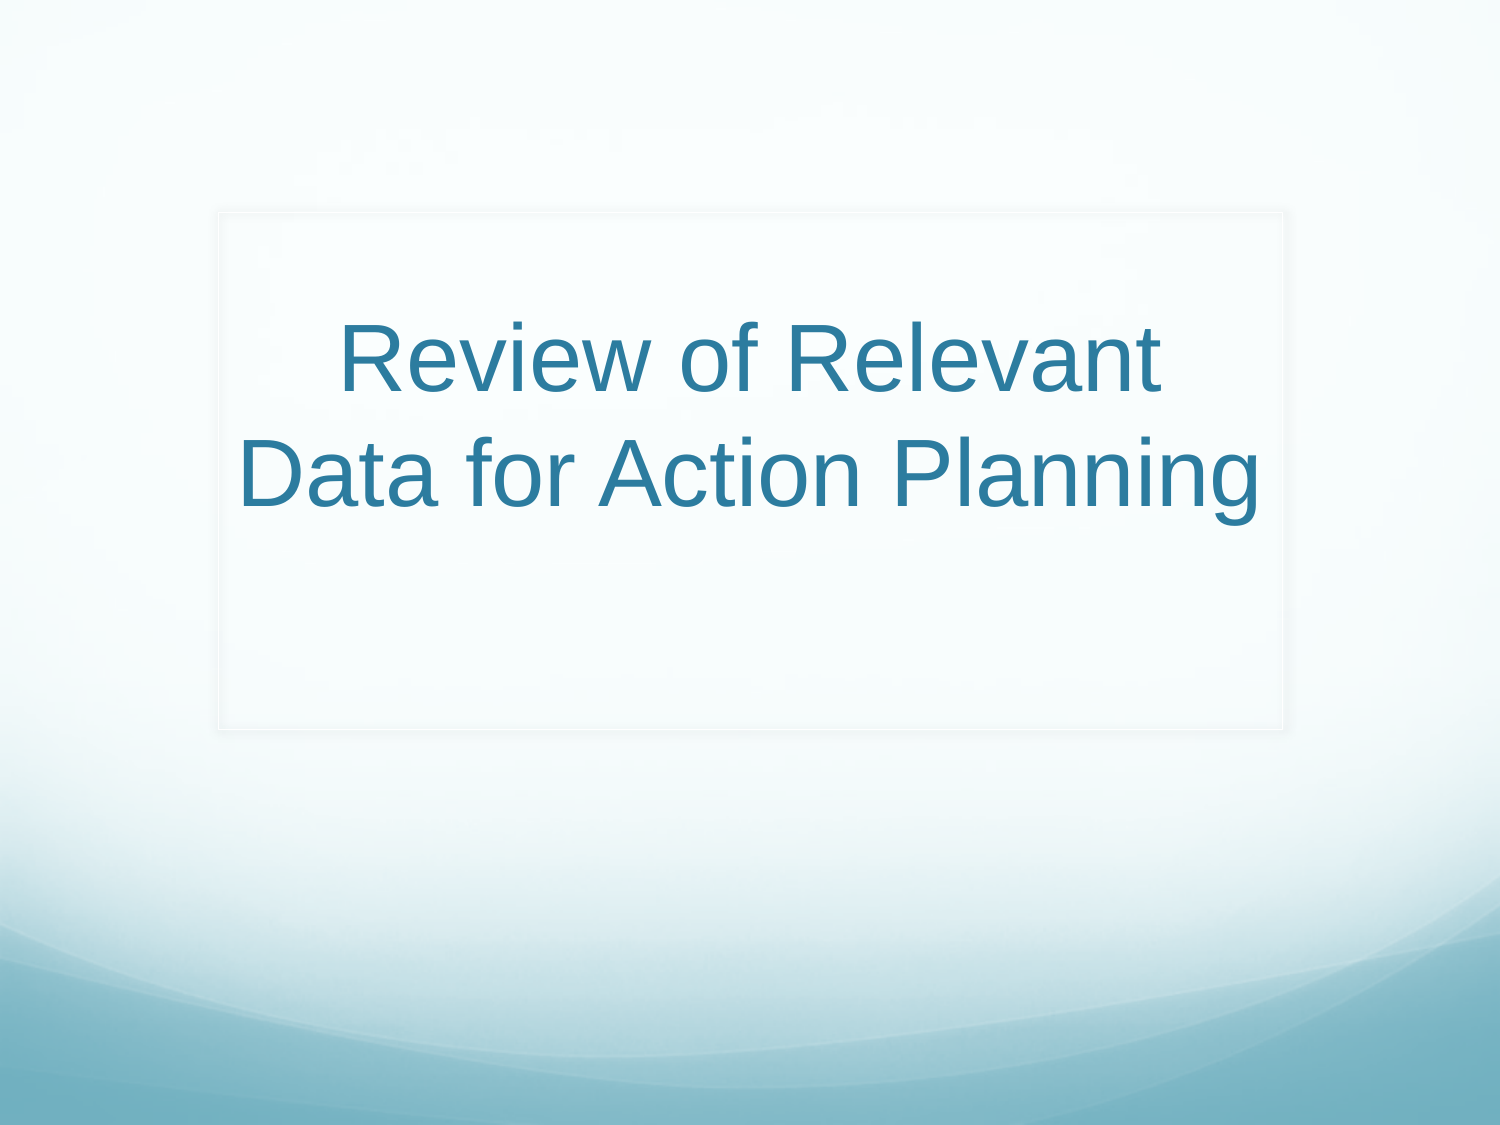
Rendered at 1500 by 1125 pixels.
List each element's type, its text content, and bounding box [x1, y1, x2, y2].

title Review of Relevant Data for Action Planning [217, 249, 1283, 533]
